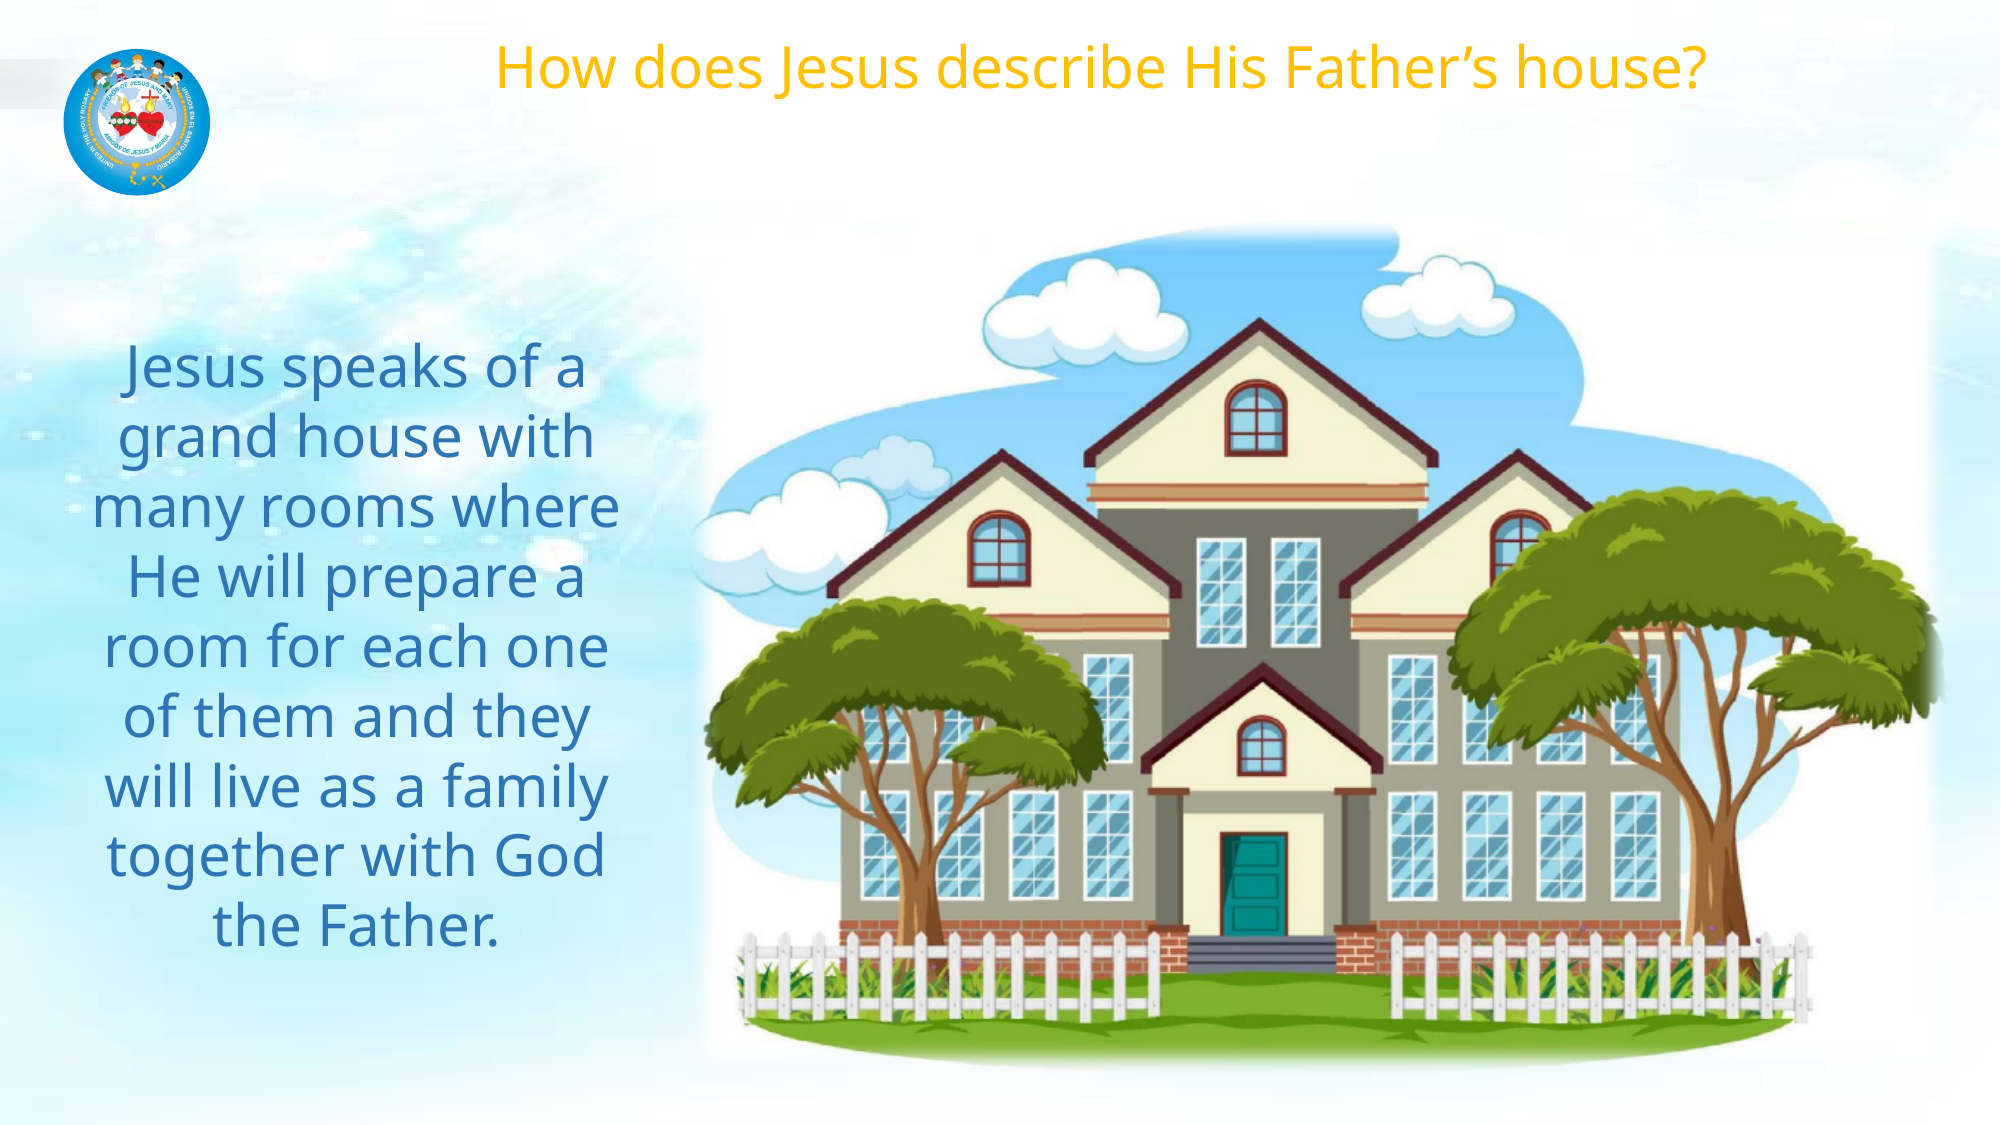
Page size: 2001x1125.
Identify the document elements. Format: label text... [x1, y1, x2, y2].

picture [0, 0, 2001, 1125]
text_box Jesus speaks of a grand house with many rooms where He will prepare a room for each one of them and they will live as a family together with God the Father. [63, 321, 650, 966]
subtitle How does Jesus describe His Father’s house? [318, 30, 1915, 123]
